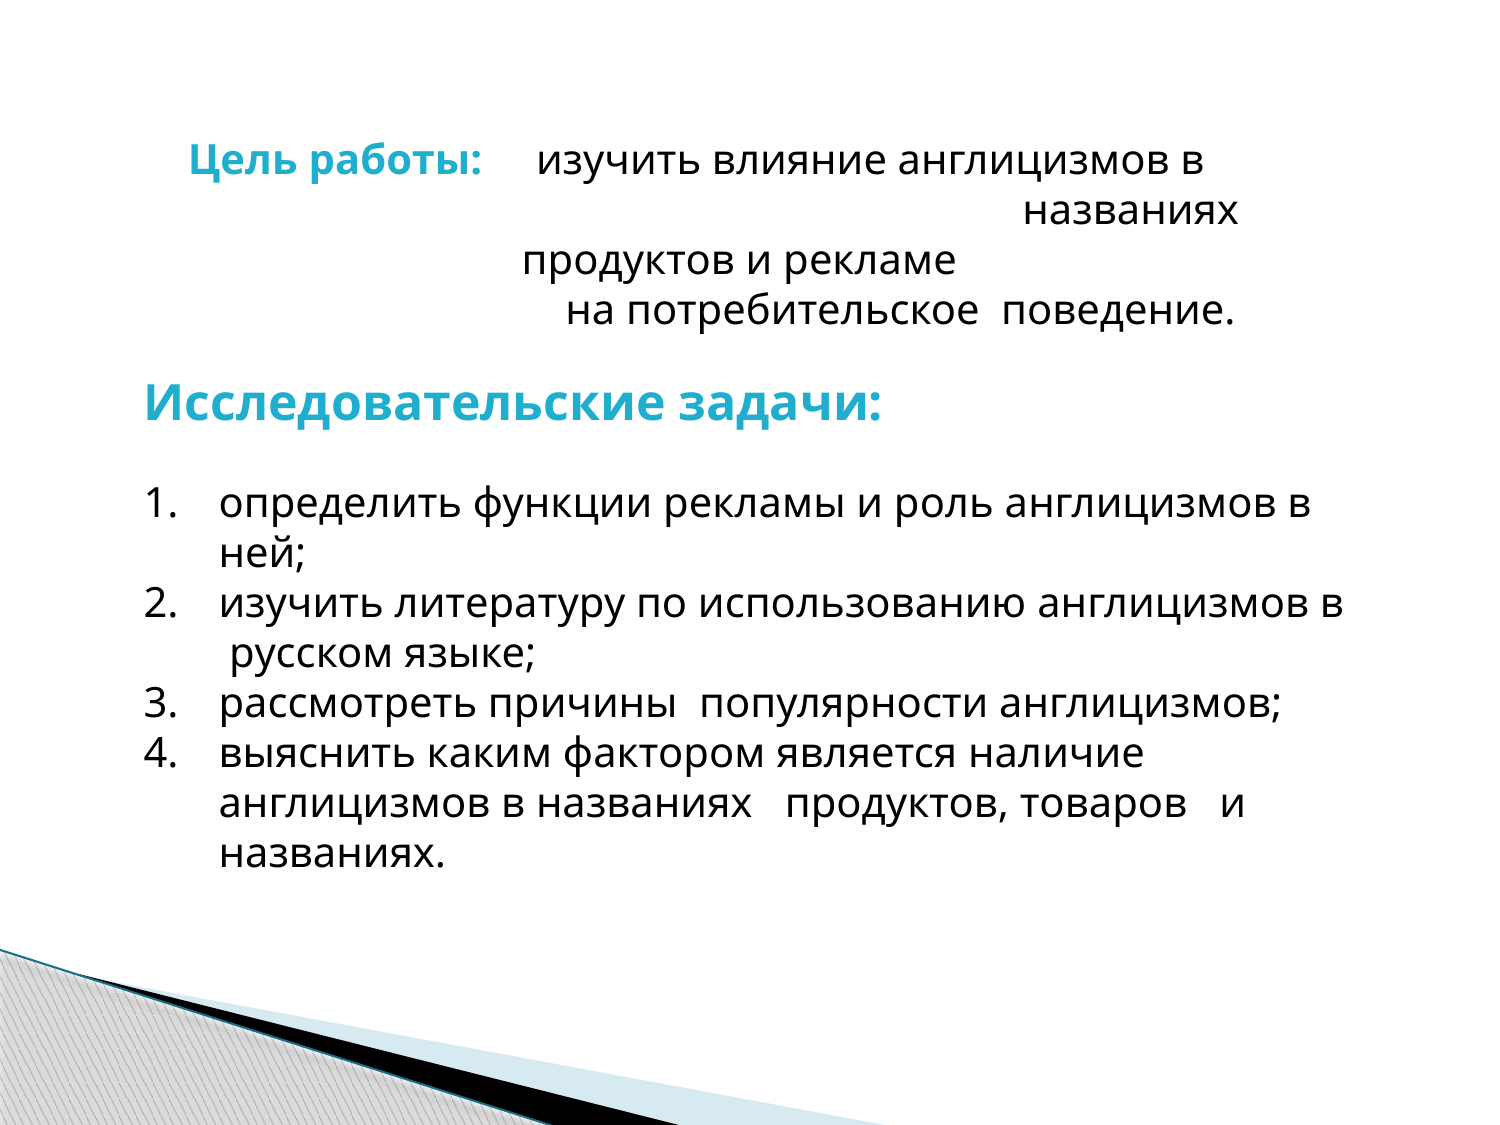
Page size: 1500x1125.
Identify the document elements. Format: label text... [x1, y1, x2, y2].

text_box Цель работы: изучить влияние англицизмов в названиях продуктов и рекламе на потребительское поведение. [171, 125, 1329, 341]
text_box Исследовательские задачи: определить функции рекламы и роль англицизмов в ней; изучить литературу по использованию англицизмов в русском языке; рассмотреть причины популярности англицизмов; выяснить каким фактором является наличие англицизмов в названиях продуктов, товаров и названиях. [128, 363, 1370, 884]
